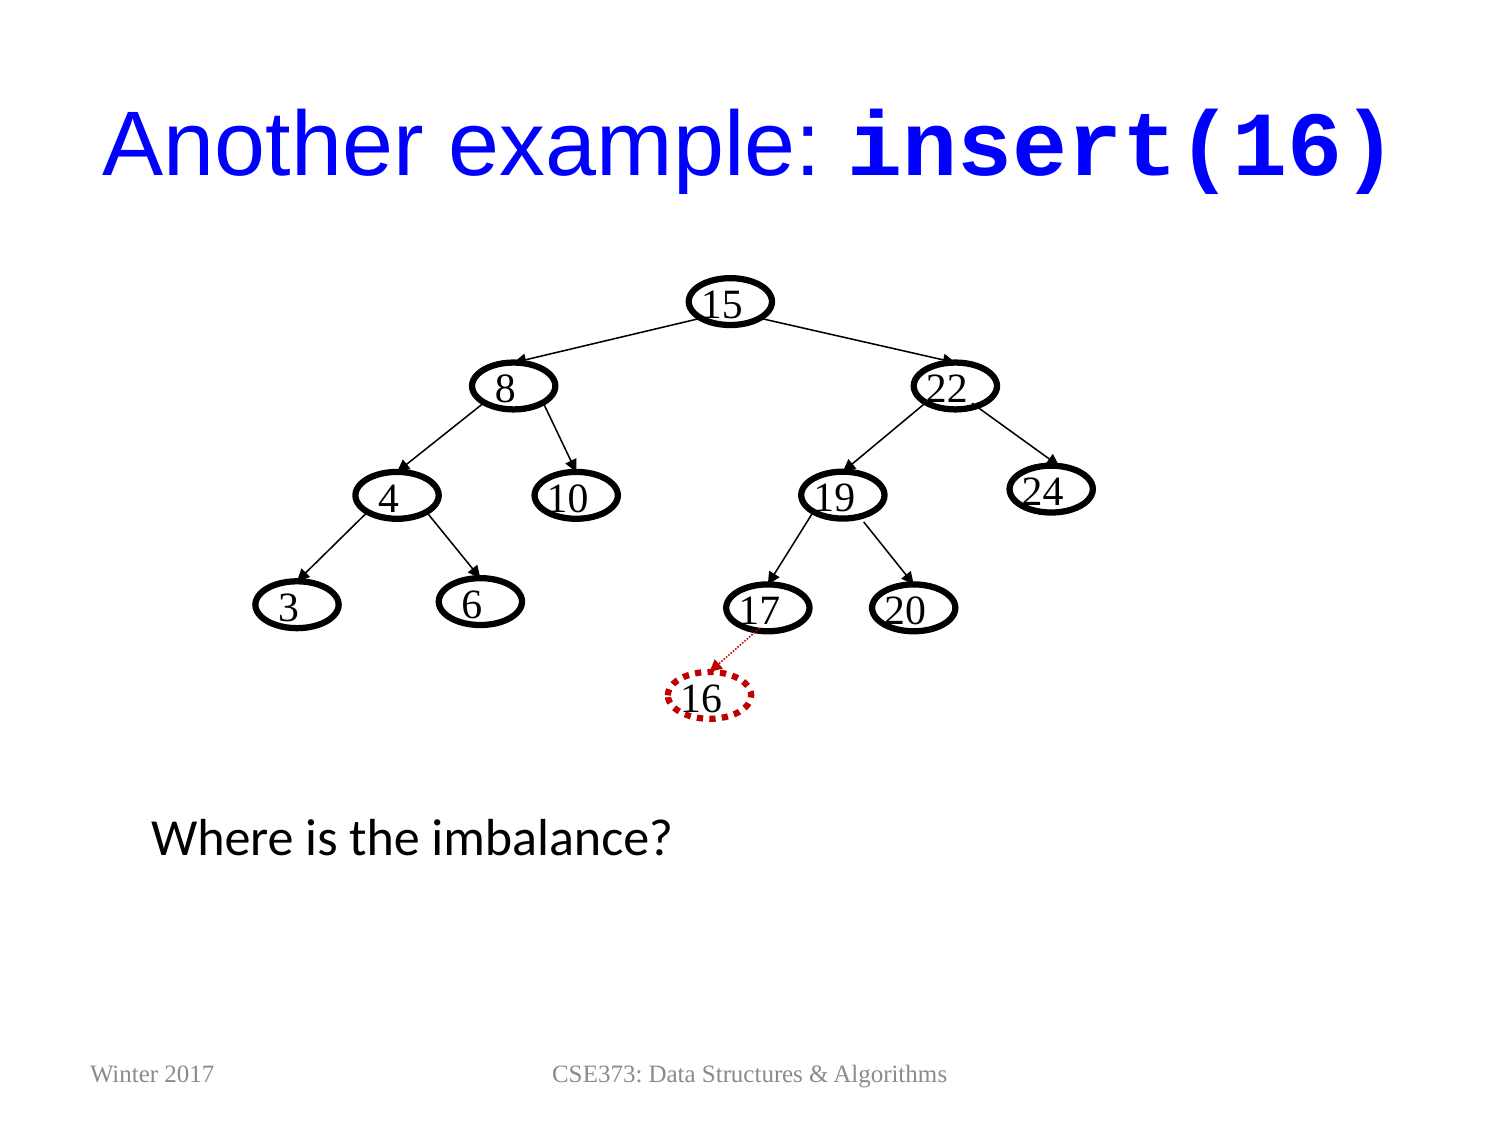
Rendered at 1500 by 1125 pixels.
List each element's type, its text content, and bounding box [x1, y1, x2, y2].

text_box 24 [1009, 466, 1093, 513]
text_box 3 [255, 581, 339, 629]
slide_number Winter 2017 [75, 1042, 425, 1103]
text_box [296, 514, 368, 579]
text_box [971, 402, 1060, 467]
text_box 8 [472, 362, 556, 410]
text_box 4 [355, 472, 439, 519]
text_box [396, 405, 485, 470]
text_box 15 [688, 278, 773, 326]
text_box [524, 420, 595, 454]
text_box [426, 514, 481, 576]
text_box 22 [913, 362, 998, 410]
text_box 20 [872, 585, 956, 632]
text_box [849, 395, 920, 479]
text_box Where is the imbalance? [136, 795, 1093, 873]
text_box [513, 321, 702, 360]
text_box 19 [801, 471, 885, 519]
text_box 16 [667, 672, 752, 719]
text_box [857, 527, 921, 579]
title Another example: insert(16) [75, 45, 1425, 233]
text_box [709, 627, 760, 670]
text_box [835, 242, 881, 439]
text_box 10 [534, 471, 618, 519]
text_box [753, 525, 828, 572]
footer CSE373: Data Structures & Algorithms [512, 1042, 988, 1103]
text_box 6 [438, 578, 523, 626]
text_box 17 [726, 584, 810, 632]
